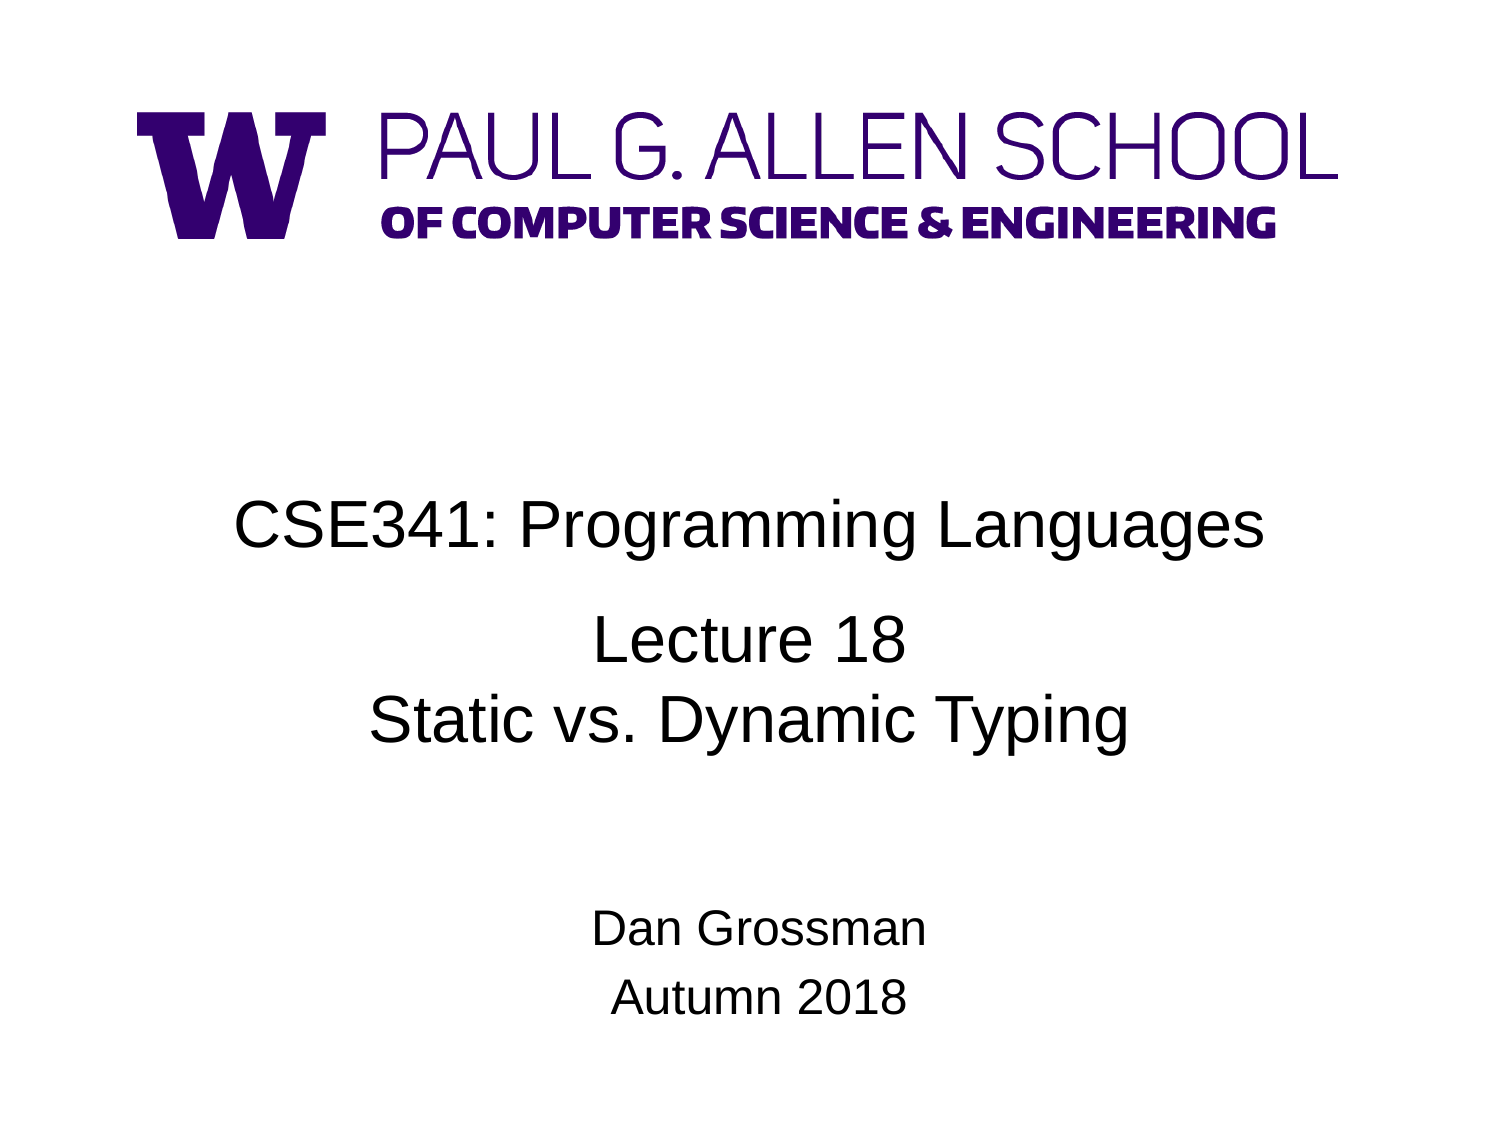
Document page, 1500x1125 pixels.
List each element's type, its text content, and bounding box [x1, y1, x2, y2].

title CSE341: Programming Languages Lecture 18 Static vs. Dynamic Typing [112, 437, 1388, 801]
picture [137, 112, 1338, 240]
subtitle Dan Grossman Autumn 2018 [215, 887, 1304, 1088]
